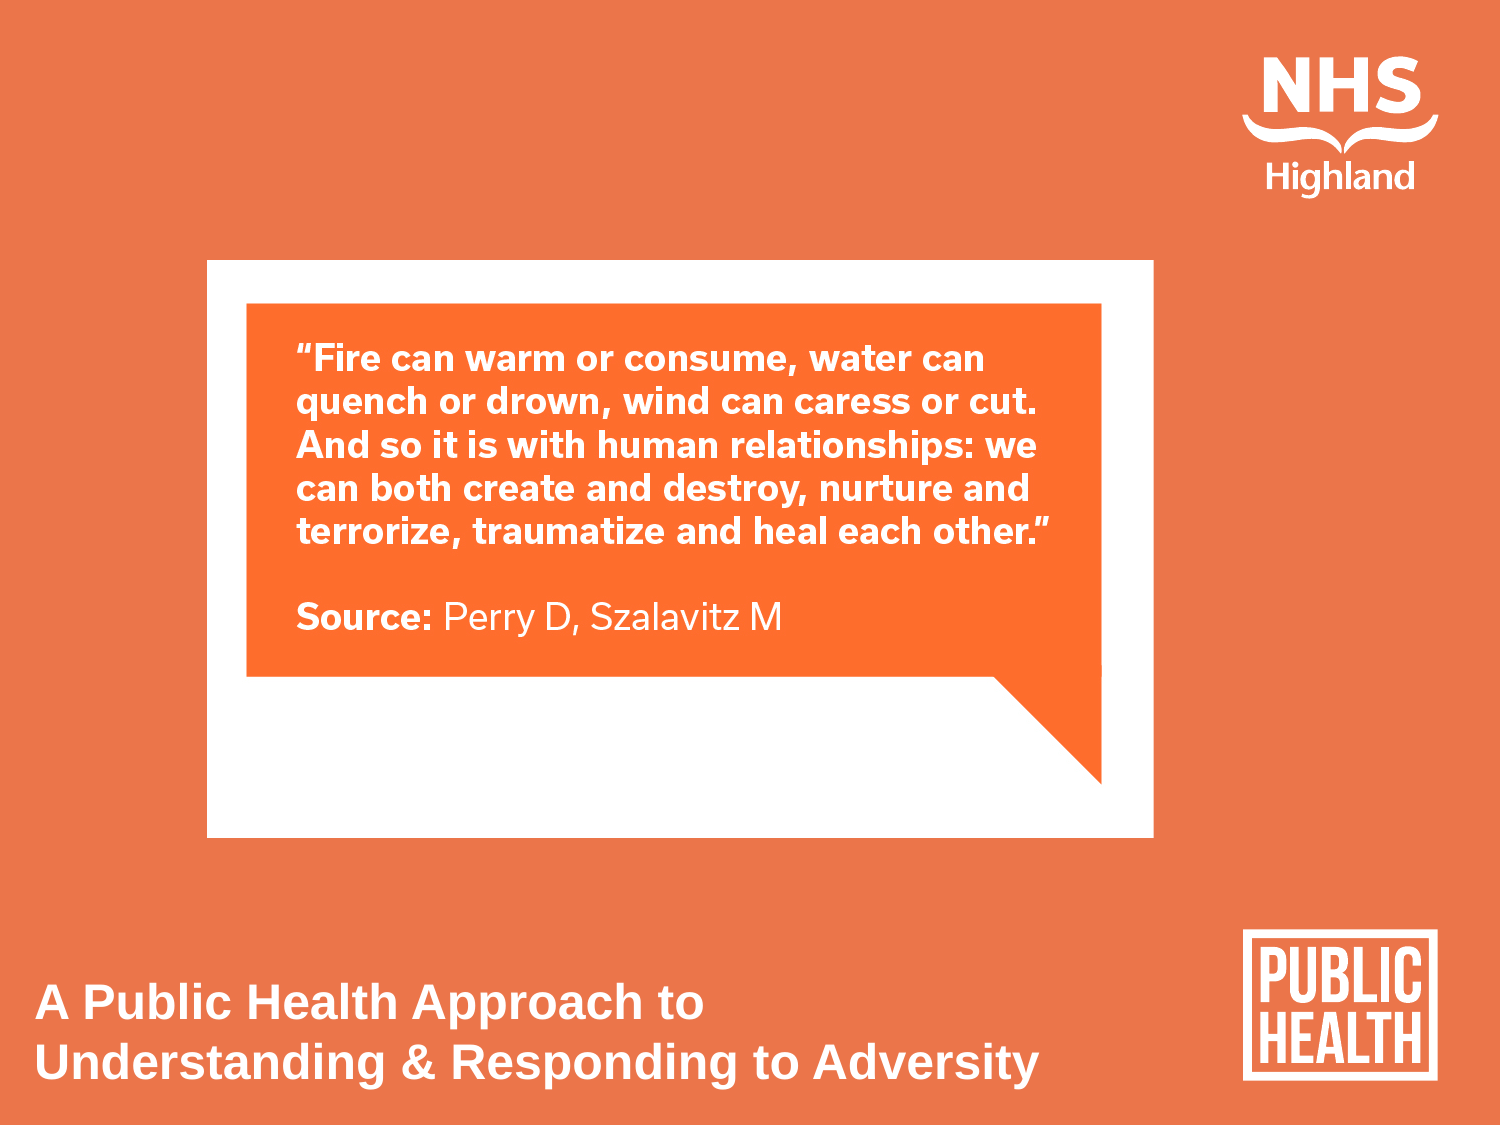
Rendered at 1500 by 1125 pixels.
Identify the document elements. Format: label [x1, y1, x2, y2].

picture [206, 260, 1154, 838]
